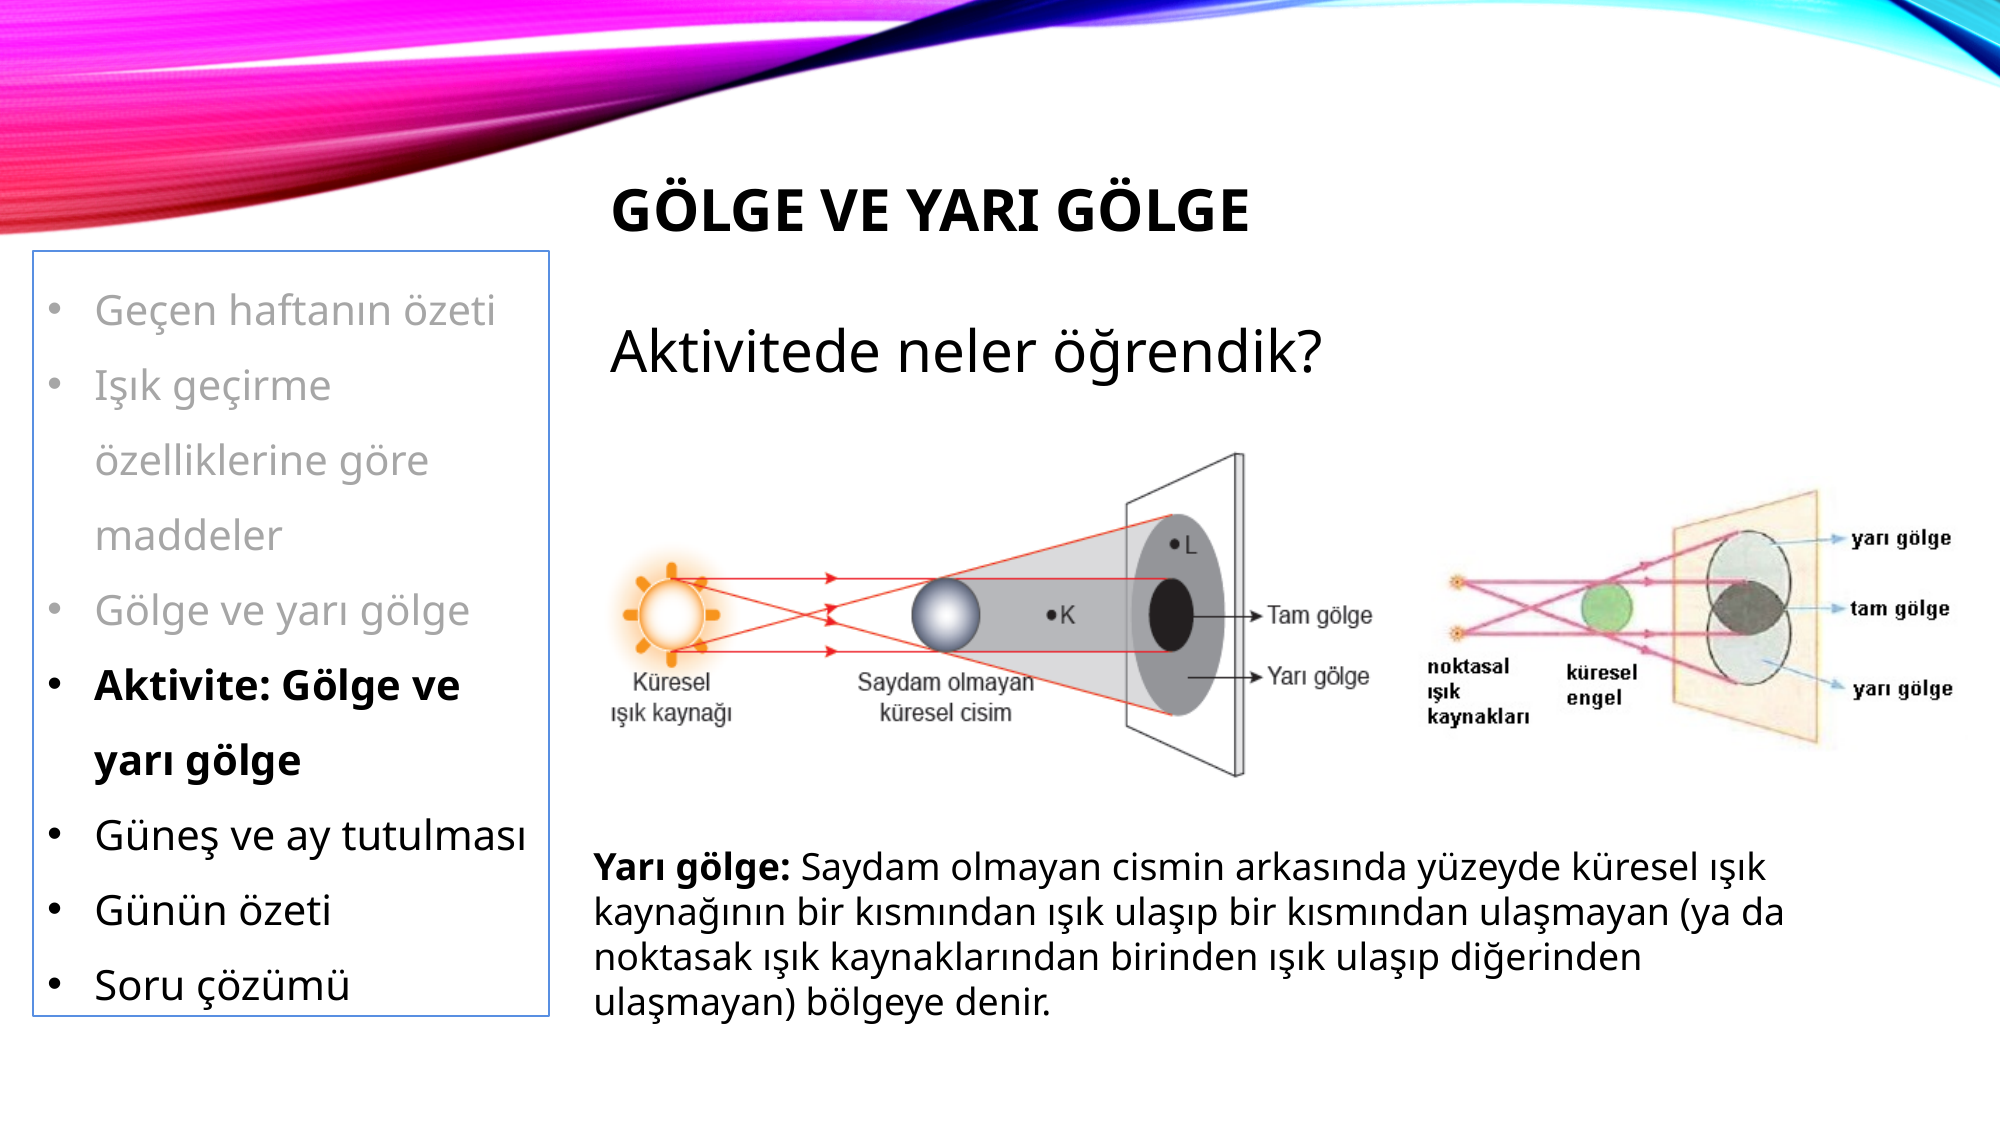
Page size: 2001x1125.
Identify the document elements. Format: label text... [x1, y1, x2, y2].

picture [1890, 0, 2000, 75]
picture [578, 425, 1397, 802]
picture [0, 0, 2000, 237]
text_box Yarı gölge: Saydam olmayan cismin arkasında yüzeyde küresel ışık kaynağının bir kısmından ışık ulaşıp bir kısmından ulaşmayan (ya da noktasak ışık kaynaklarından birinden ışık ulaşıp diğerinden ulaşmayan) bölgeye denir. [578, 835, 1835, 1031]
text_box GÖLGE VE YARI GÖLGE [595, 165, 1968, 251]
text_box Aktivitede neler öğrendik? [595, 306, 1627, 392]
picture [1406, 476, 1969, 752]
picture [1910, 0, 2000, 45]
text_box Geçen haftanın özeti Işık geçirme özelliklerine göre maddeler Gölge ve yarı gölge Aktivite: Gölge ve yarı gölge Güneş ve ay tutulması Günün özeti Soru çözümü [32, 250, 550, 1017]
